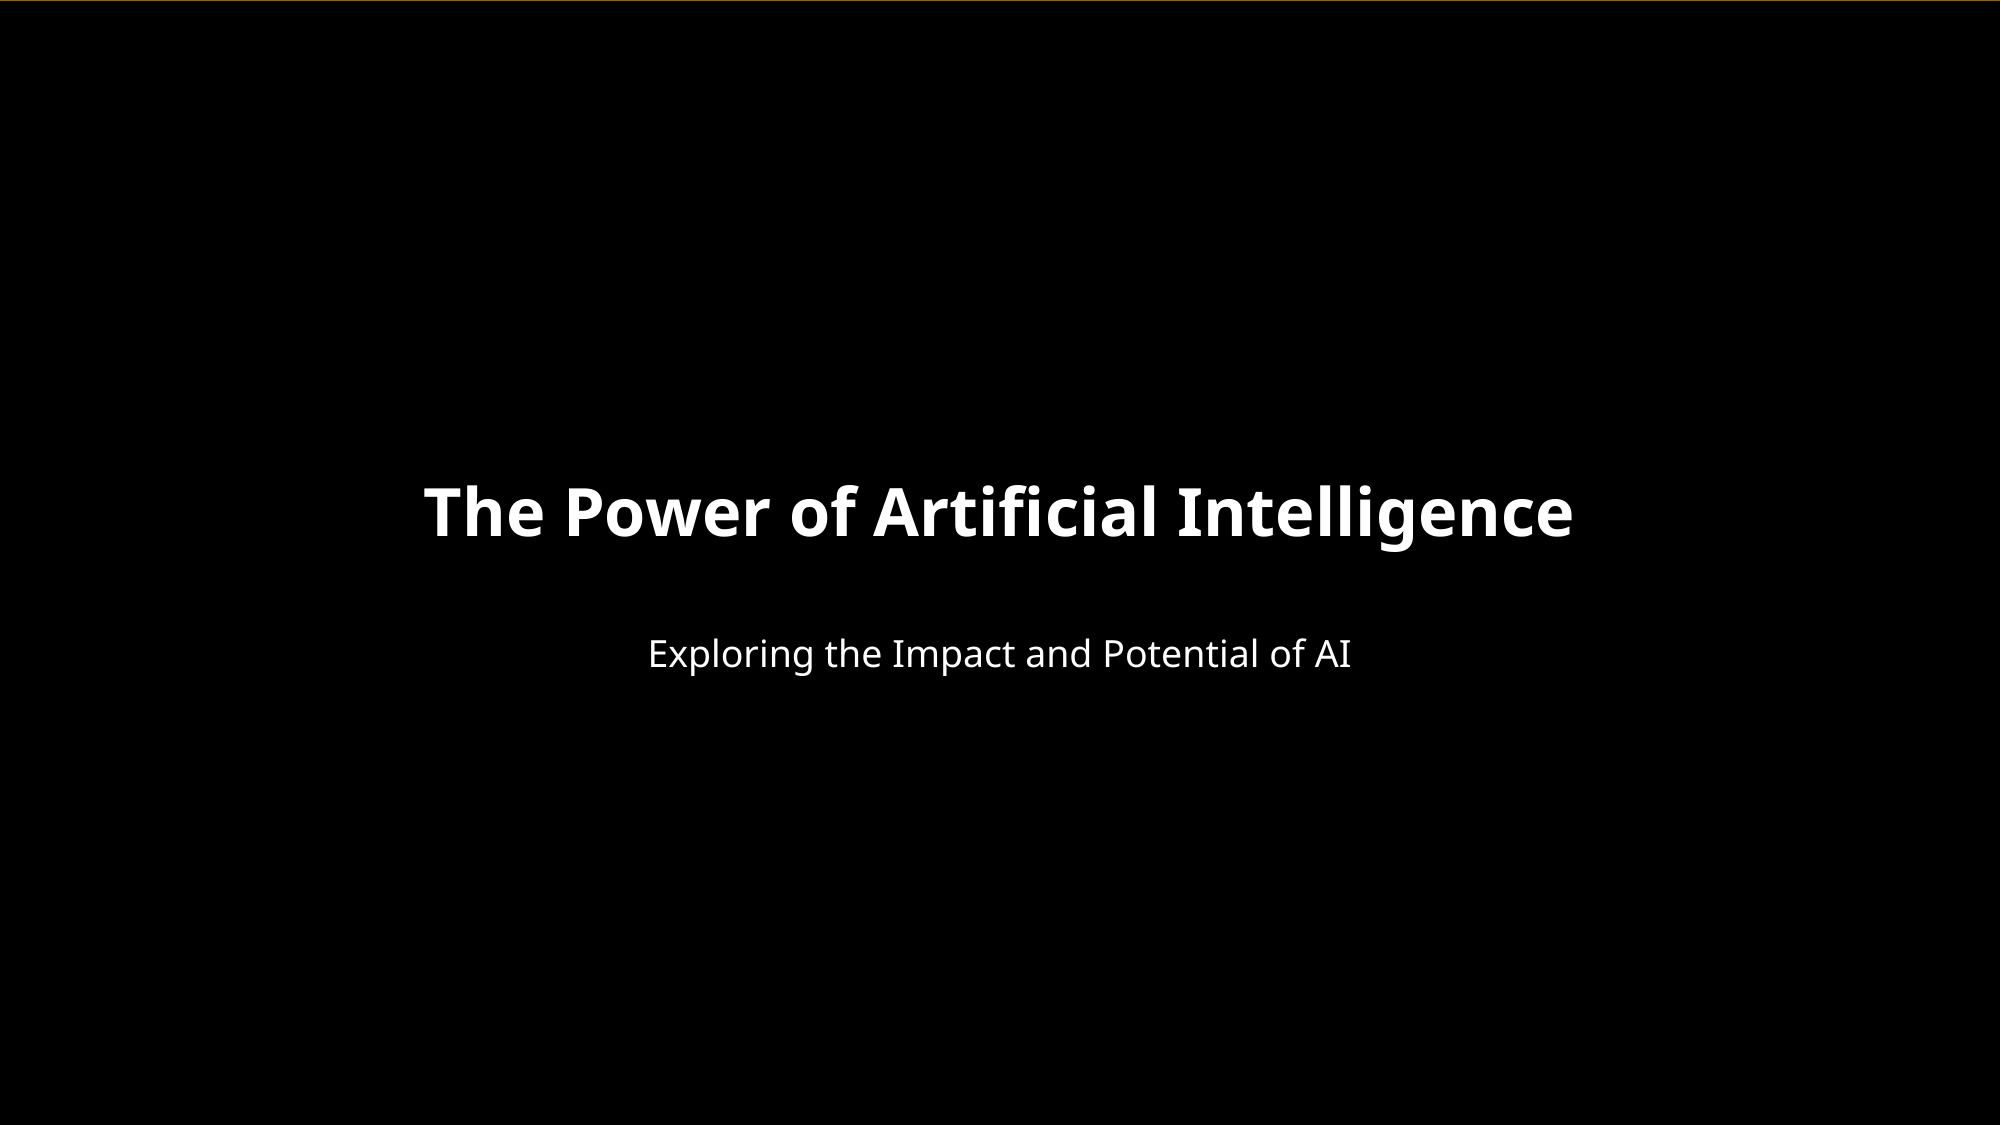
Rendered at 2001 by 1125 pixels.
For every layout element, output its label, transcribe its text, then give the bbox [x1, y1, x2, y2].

text_box The Power of Artificial Intelligence [0, 434, 2000, 585]
text_box Exploring the Impact and Potential of AI [0, 614, 2000, 690]
